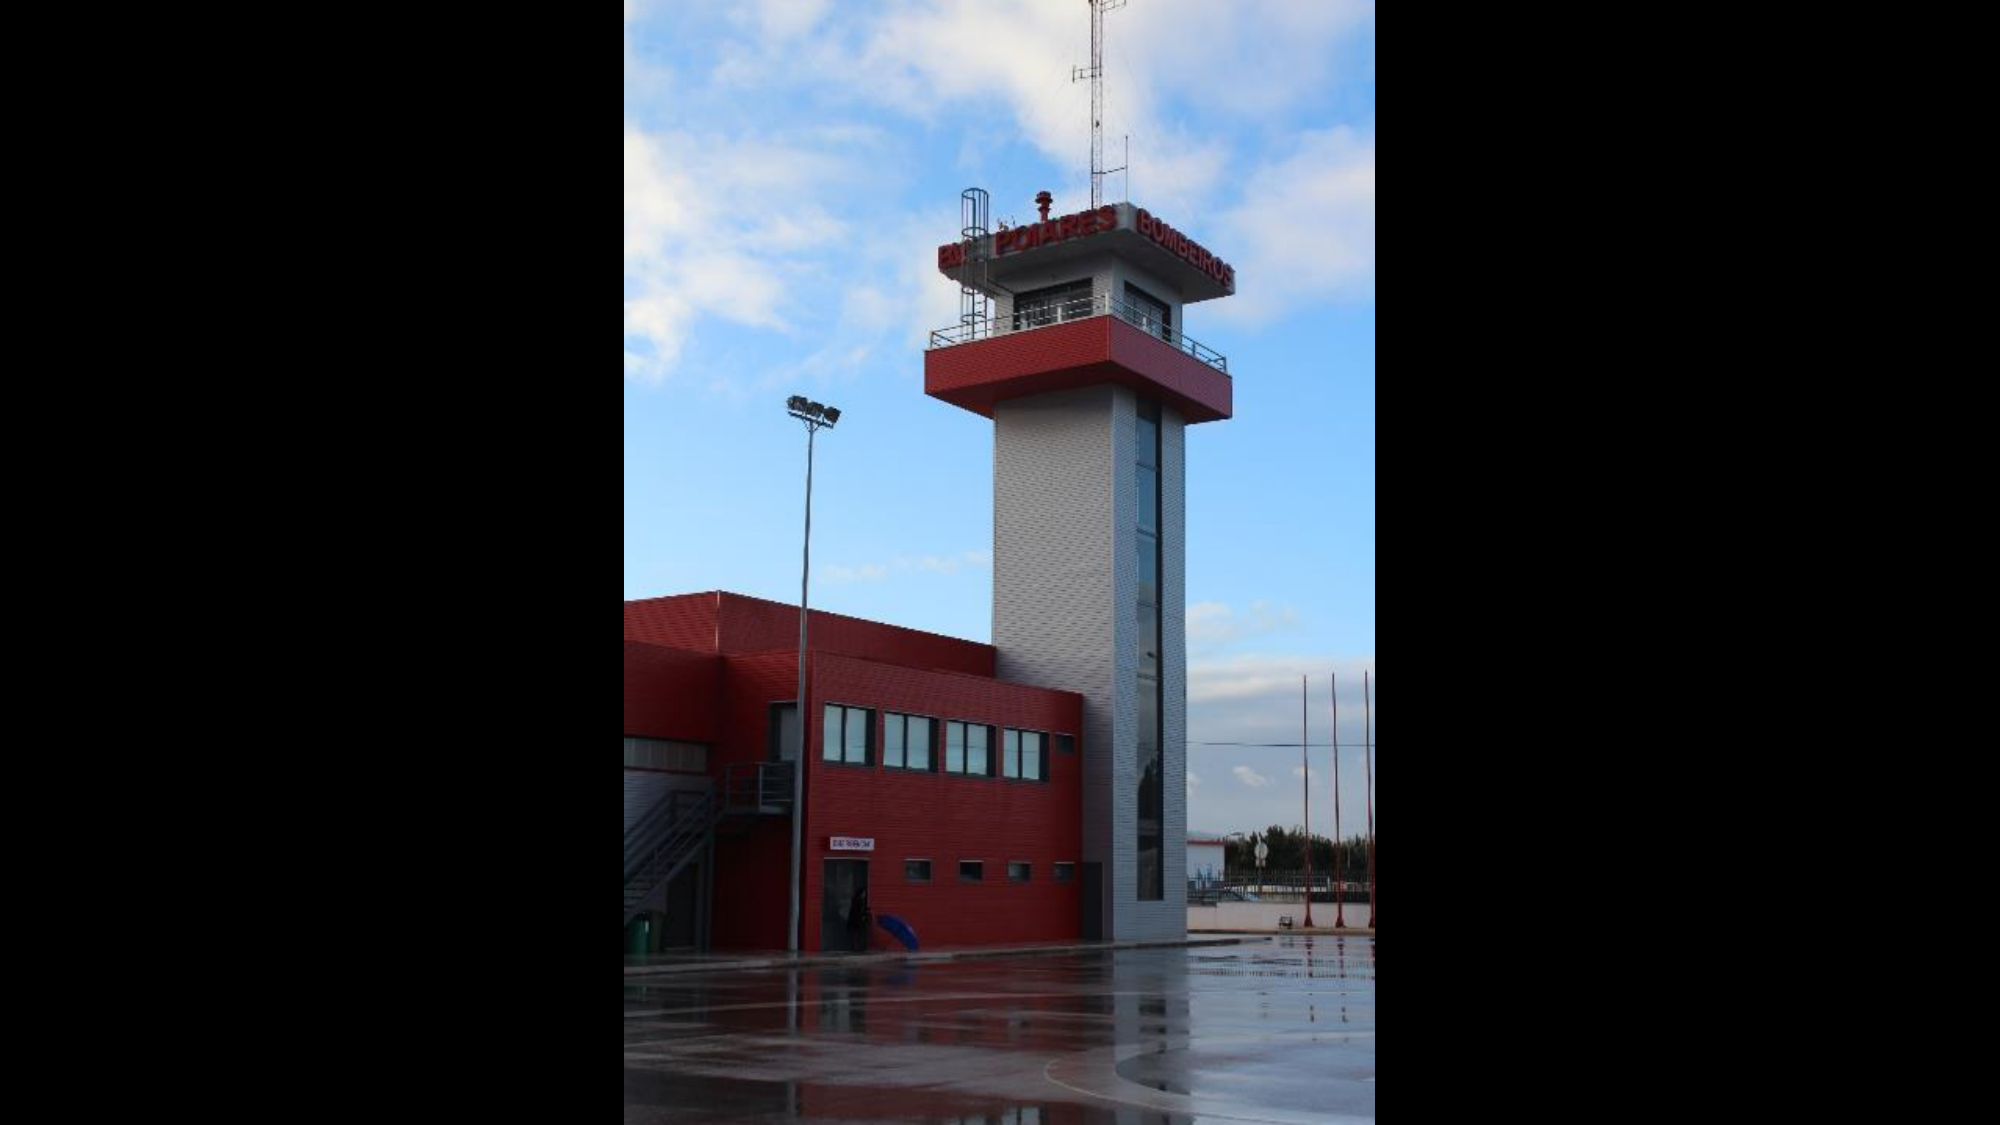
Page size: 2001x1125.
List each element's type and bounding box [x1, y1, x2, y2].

picture [624, 0, 1375, 1125]
